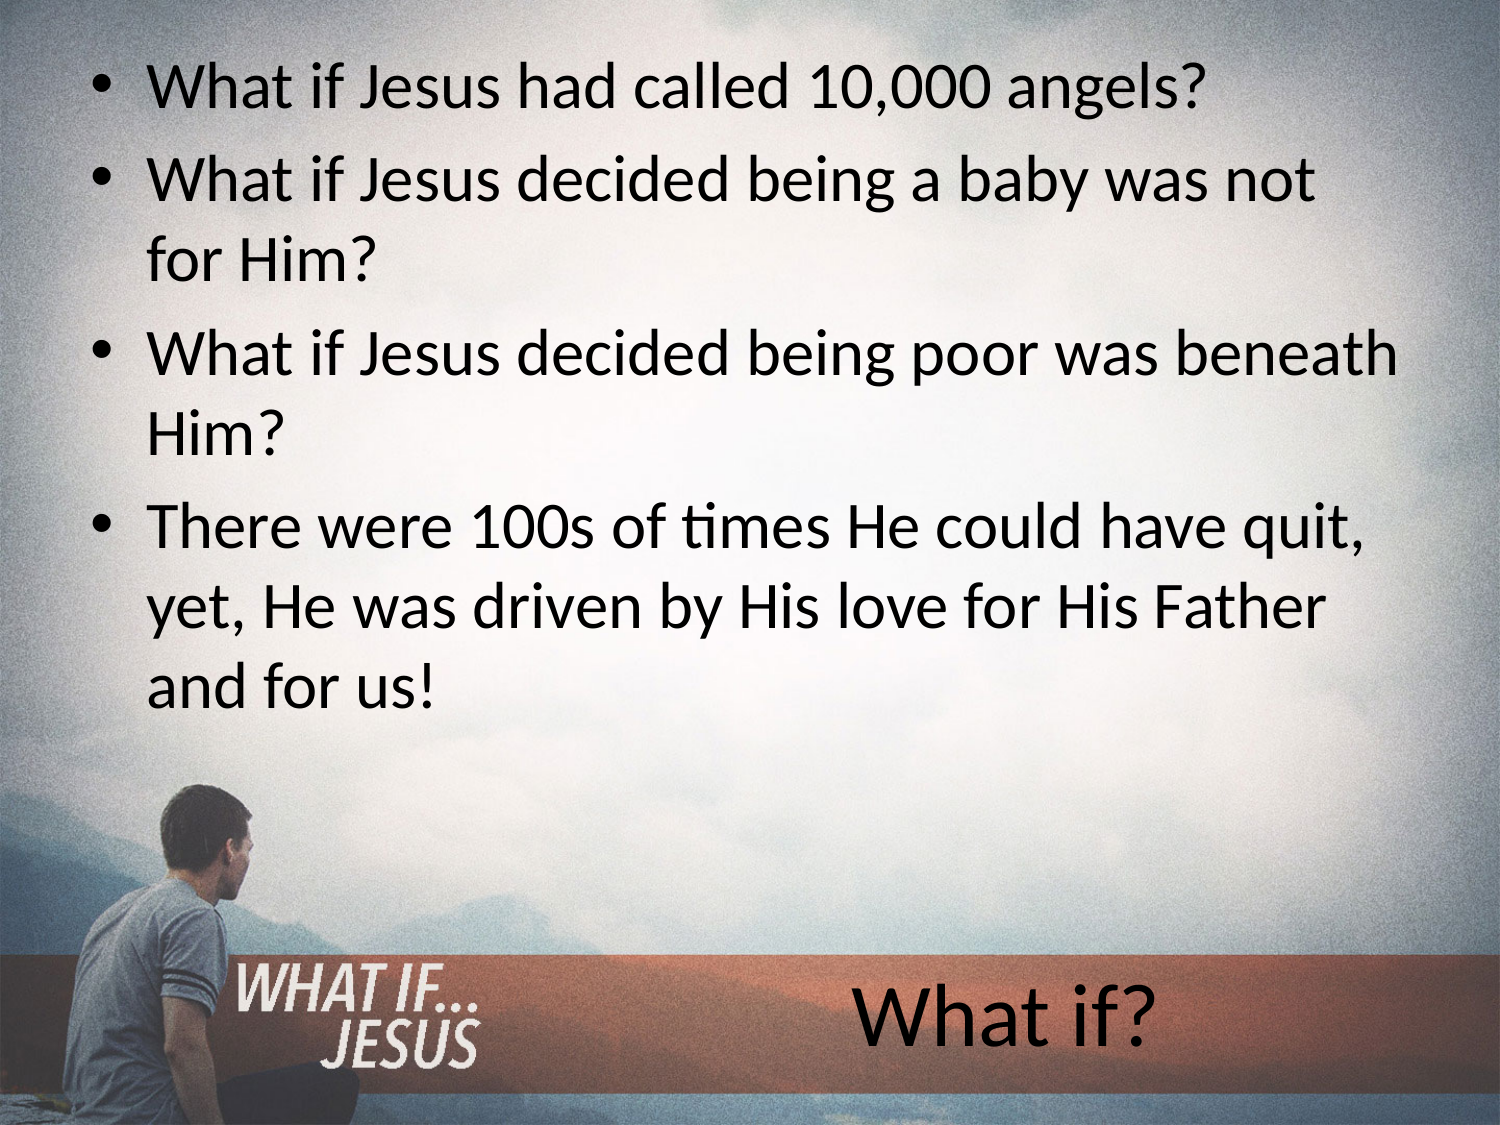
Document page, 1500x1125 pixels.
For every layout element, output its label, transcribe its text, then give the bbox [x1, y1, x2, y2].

title What if? [512, 948, 1500, 1073]
list What if Jesus had called 10,000 angels? What if Jesus decided being a baby was not for Him? What if Jesus decided being poor was beneath Him? There were 100s of times He could have quit, yet, He was driven by His love for His Father and for us! [75, 34, 1425, 777]
picture [0, 0, 1500, 1125]
